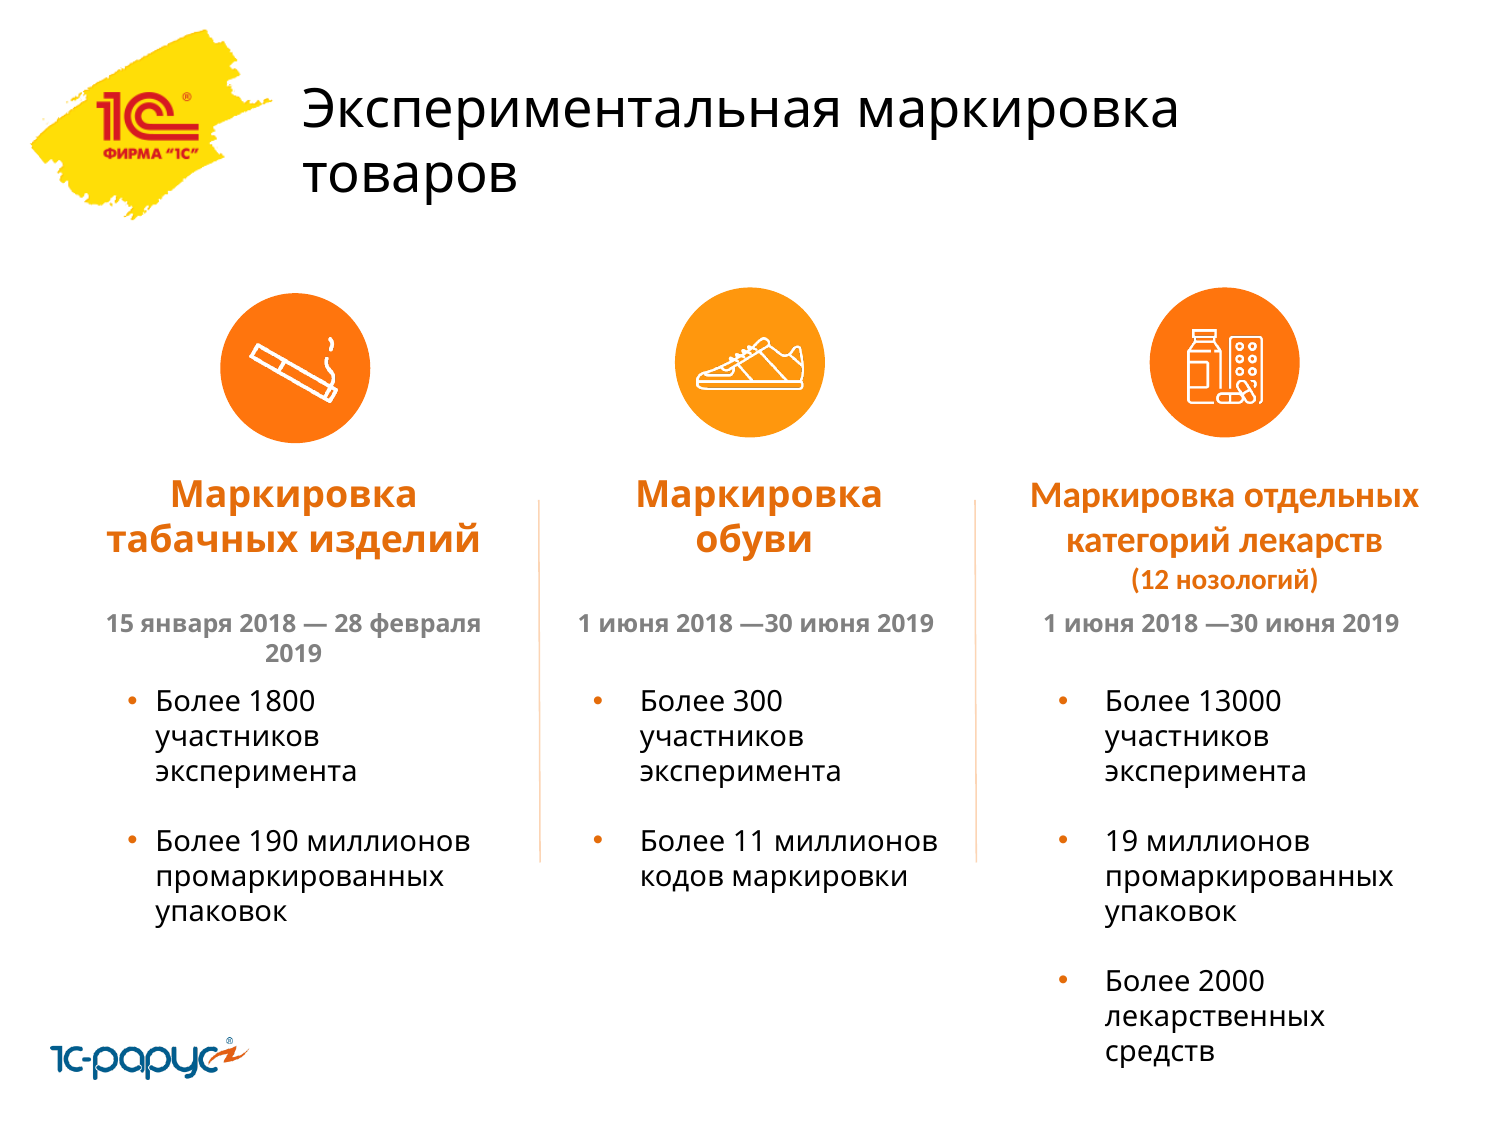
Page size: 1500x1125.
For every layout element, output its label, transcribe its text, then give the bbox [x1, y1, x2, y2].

picture [696, 337, 804, 391]
text_box 1 июня 2018 —30 июня 2019 [553, 599, 966, 674]
picture [249, 337, 338, 404]
text_box Более 300 участников эксперимента Более 11 миллионов кодов маркировки [553, 674, 966, 963]
text_box [218, 291, 373, 446]
title Экспериментальная маркировка товаров [287, 44, 1426, 233]
text_box 15 января 2018 — 28 февраля 2019 [78, 599, 510, 675]
picture [50, 1037, 250, 1080]
list Маркировка табачных изделий [81, 462, 507, 563]
text_box [672, 285, 828, 440]
text_box 1 июня 2018 —30 июня 2019 [1018, 599, 1431, 674]
text_box Маркировка отдельных категорий лекарств (12 нозологий) [1012, 462, 1438, 563]
picture [149, 1052, 166, 1067]
text_box Более 1800 участников эксперимента Более 190 миллионов промаркированных упаковок [87, 674, 500, 963]
text_box Маркировка обуви [609, 462, 910, 538]
picture [124, 1052, 140, 1067]
picture [98, 1051, 113, 1067]
picture [23, 24, 278, 225]
text_box Более 13000 участников эксперимента 19 миллионов промаркированных упаковок Более 2000 лекарственных средств [1018, 674, 1431, 1050]
picture [97, 1057, 146, 1080]
text_box [1147, 285, 1302, 440]
picture [1187, 328, 1263, 405]
